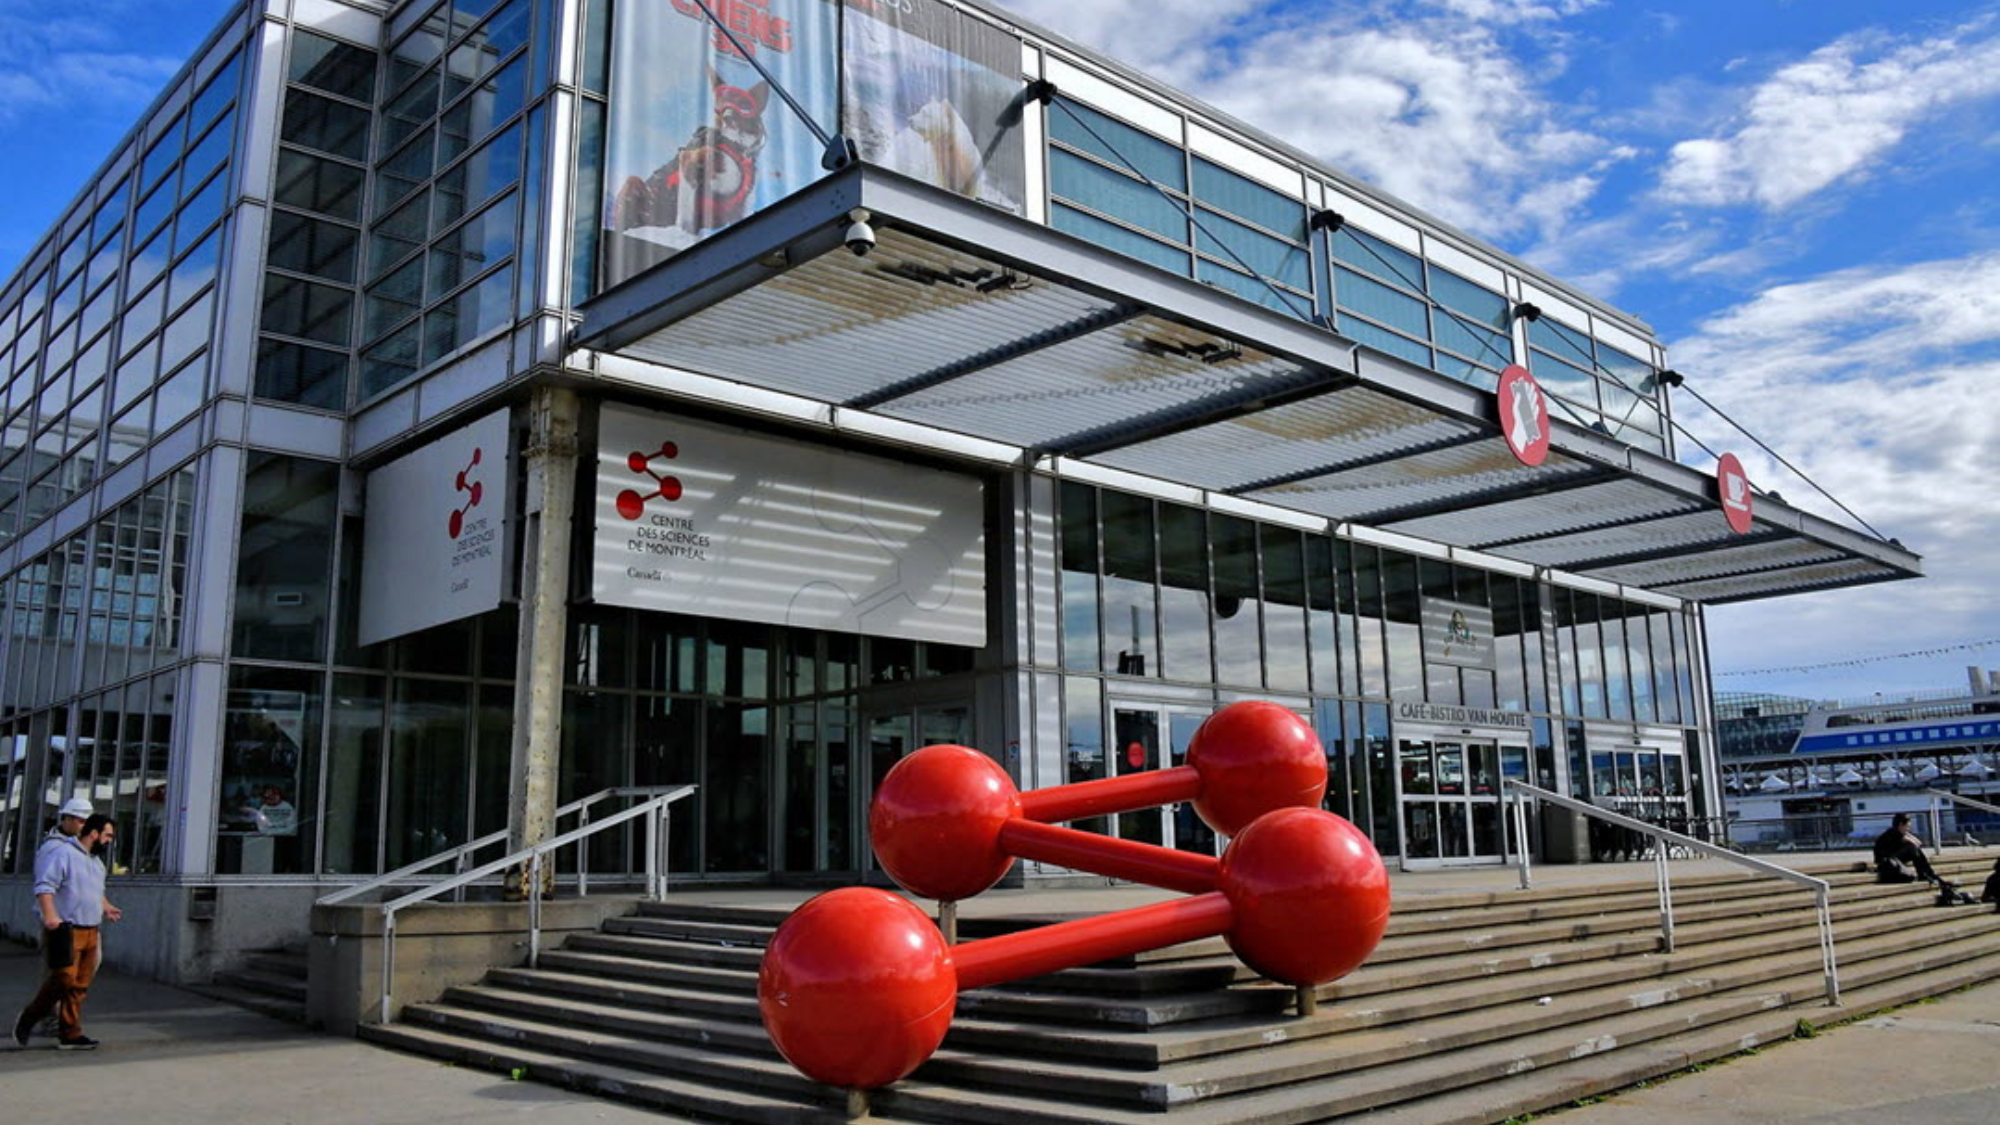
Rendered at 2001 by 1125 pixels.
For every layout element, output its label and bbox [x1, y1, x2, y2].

list [0, 0, 2000, 1125]
